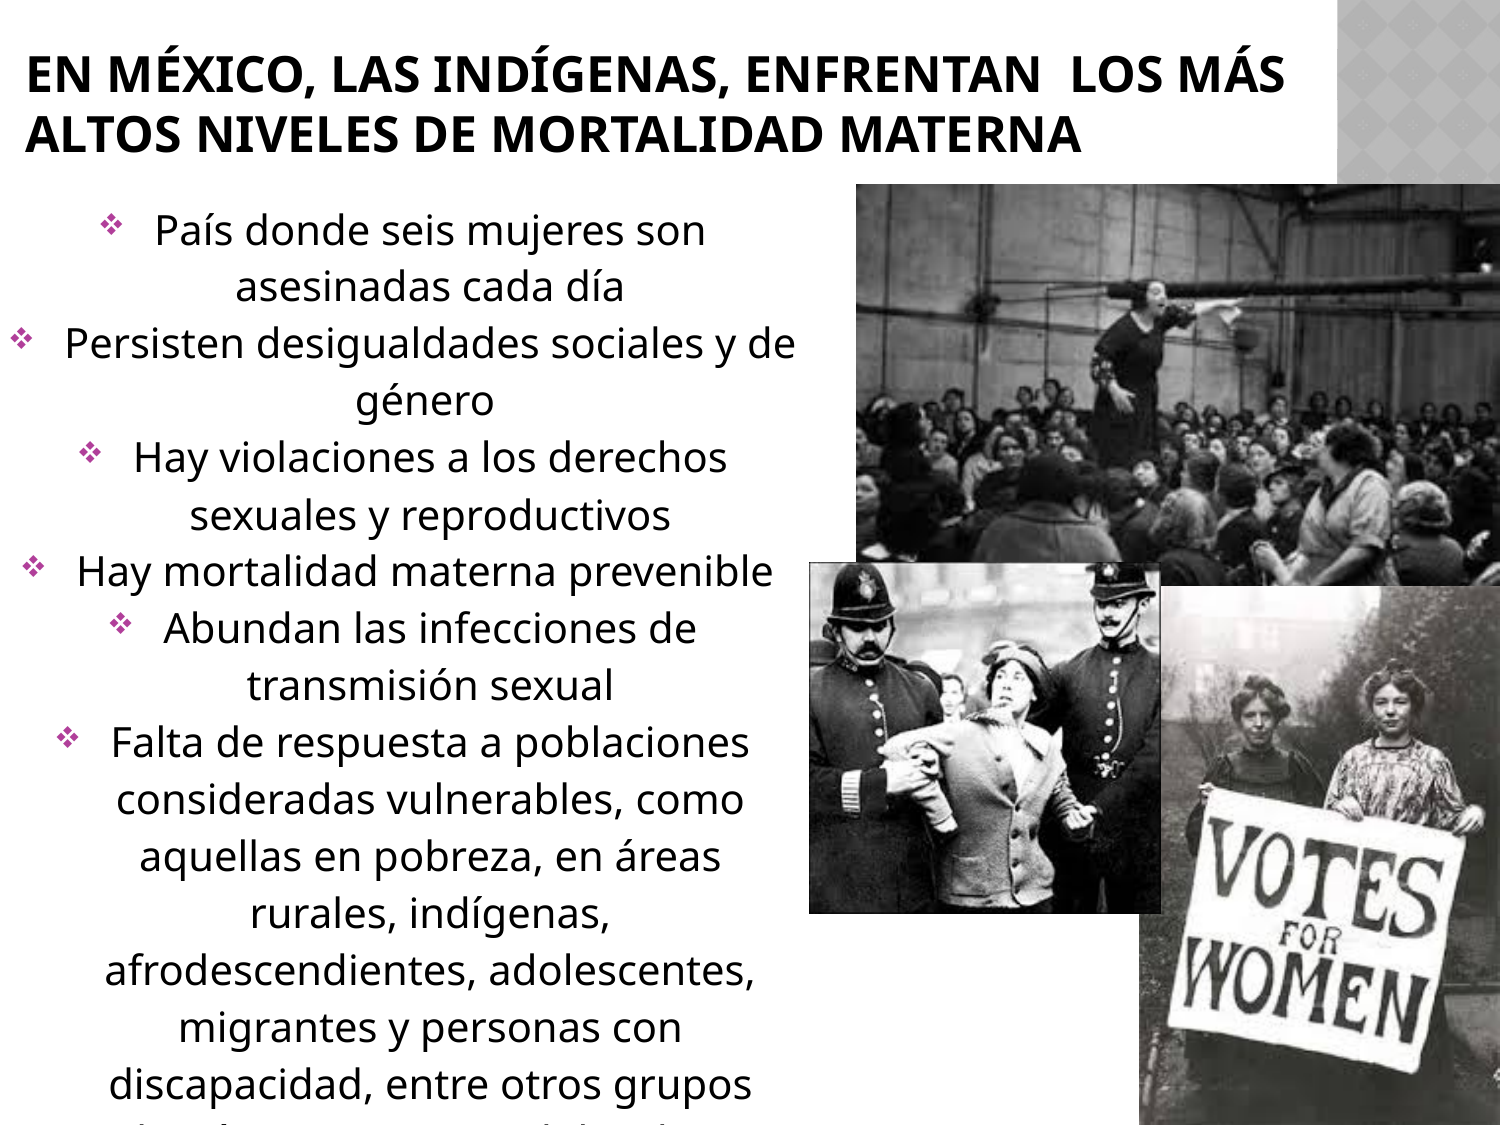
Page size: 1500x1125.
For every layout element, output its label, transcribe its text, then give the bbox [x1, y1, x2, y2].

picture [808, 183, 1500, 1125]
title En México, las indígenas, enfrentan los más altos niveles de mortalidad materna [17, 0, 1347, 163]
list País donde seis mujeres son asesinadas cada día Persisten desigualdades sociales y de género Hay violaciones a los derechos sexuales y reproductivos Hay mortalidad materna prevenible Abundan las infecciones de transmisión sexual Falta de respuesta a poblaciones consideradas vulnerables, como aquellas en pobreza, en áreas rurales, indígenas, afrodescendientes, adolescentes, migrantes y personas con discapacidad, entre otros grupos históricamente invisibilizados. [0, 196, 798, 966]
